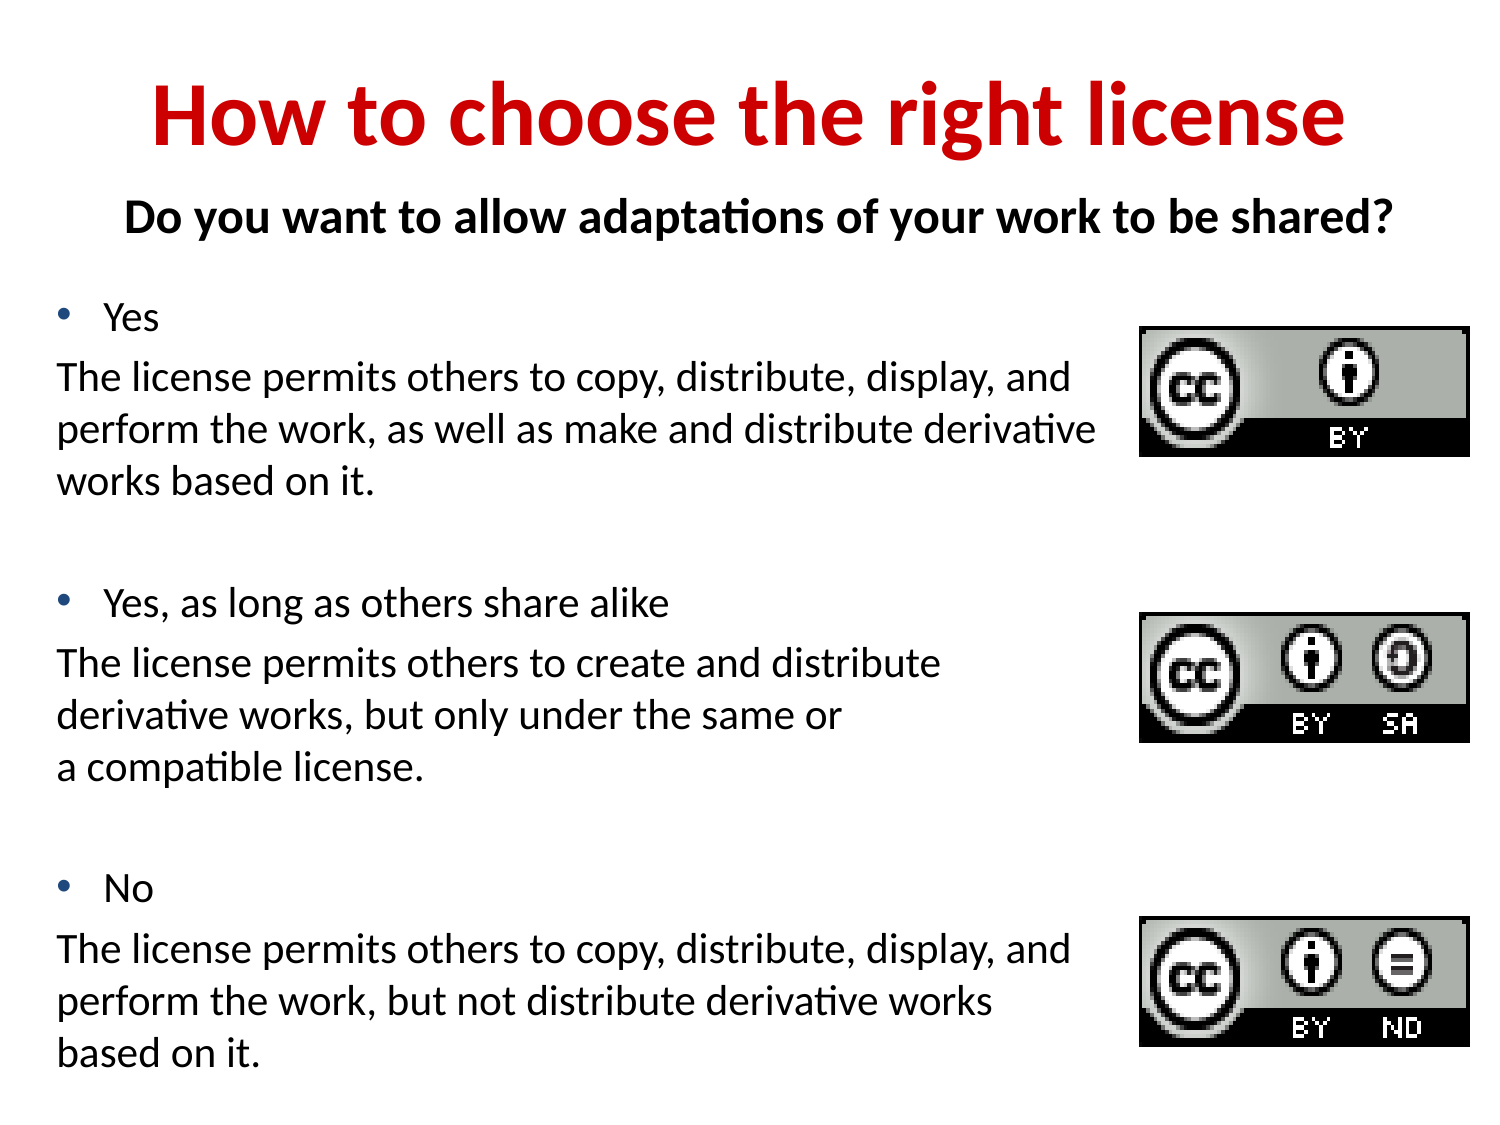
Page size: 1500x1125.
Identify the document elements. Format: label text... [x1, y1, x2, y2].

picture [1139, 916, 1471, 1047]
list Yes The license permits others to copy, distribute, display, and perform the work, as well as make and distribute derivative works based on it. Yes, as long as others share alike The license permits others to create and distribute derivative works, but only under the same or a compatible license. No The license permits others to copy, distribute, display, and perform the work, but not distribute derivative works based on it. [41, 219, 1117, 1094]
picture [1138, 325, 1470, 457]
text_box Do you want to allow adaptations of your work to be shared? [45, 176, 1474, 251]
title How to choose the right license [75, 45, 1425, 173]
picture [1139, 611, 1471, 743]
